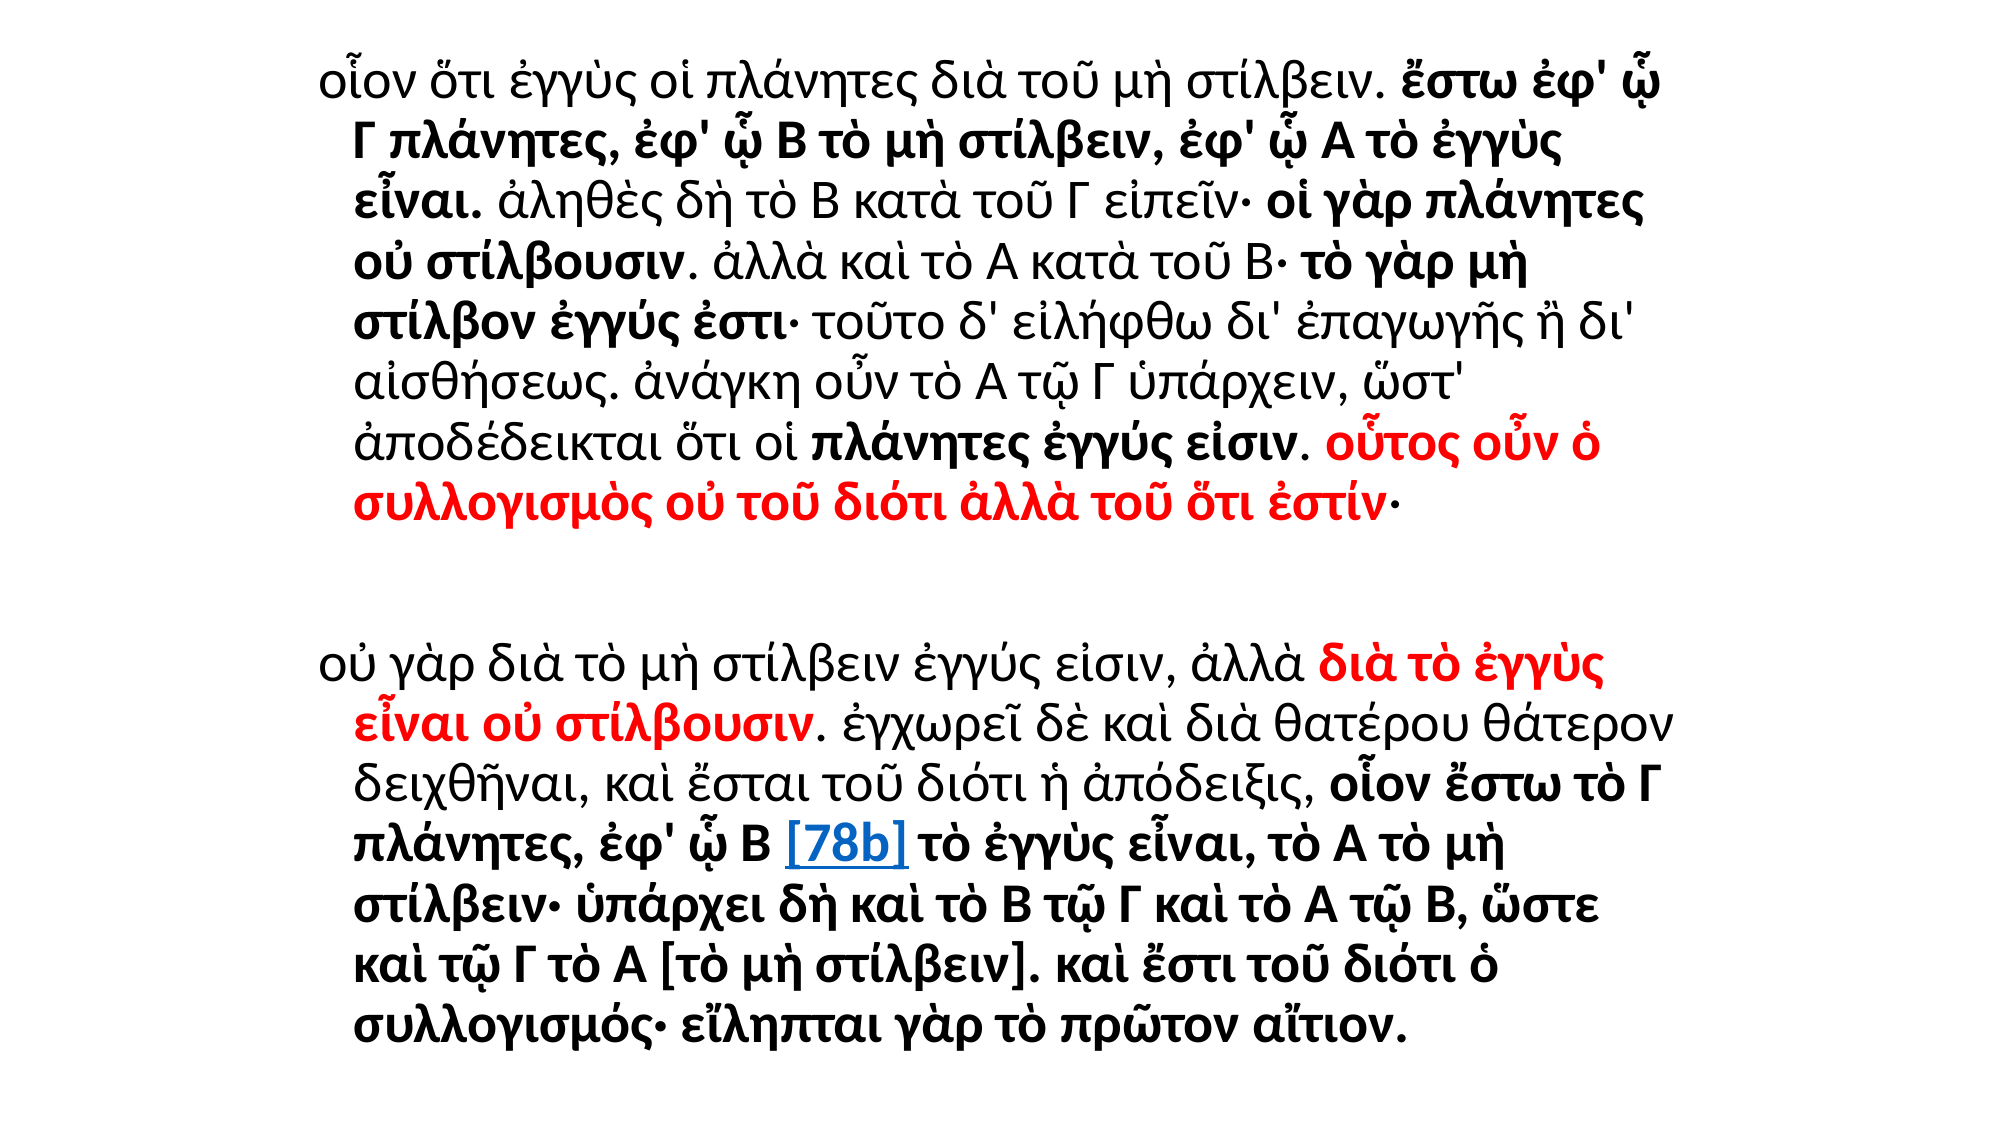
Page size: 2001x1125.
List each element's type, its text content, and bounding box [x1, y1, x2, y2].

list οἷον ὅτι ἐγγὺς οἱ πλάνητες διὰ τοῦ μὴ στίλβειν. ἔστω ἐφ' ᾧ Γ πλάνητες, ἐφ' ᾧ Β τὸ μὴ στίλβειν, ἐφ' ᾧ Α τὸ ἐγγὺς εἶναι. ἀληθὲς δὴ τὸ Β κατὰ τοῦ Γ εἰπεῖν· οἱ γὰρ πλάνητες οὐ στίλβουσιν. ἀλλὰ καὶ τὸ Α κατὰ τοῦ Β· τὸ γὰρ μὴ στίλβον ἐγγύς ἐστι· τοῦτο δ' εἰλήφθω δι' ἐπαγωγῆς ἢ δι' αἰσθήσεως. ἀνάγκη οὖν τὸ Α τῷ Γ ὑπάρχειν, ὥστ' ἀποδέδεικται ὅτι οἱ πλάνητες ἐγγύς εἰσιν. οὗτος οὖν ὁ συλλογισμὸς οὐ τοῦ διότι ἀλλὰ τοῦ ὅτι ἐστίν· οὐ γὰρ διὰ τὸ μὴ στίλβειν ἐγγύς εἰσιν, ἀλλὰ διὰ τὸ ἐγγὺς εἶναι οὐ στίλβουσιν. ἐγχωρεῖ δὲ καὶ διὰ θατέρου θάτερον δειχθῆναι, καὶ ἔσται τοῦ διότι ἡ ἀπόδειξις, οἷον ἔστω τὸ Γ πλάνητες, ἐφ' ᾧ Β [78b] τὸ ἐγγὺς εἶναι, τὸ Α τὸ μὴ στίλβειν· ὑπάρχει δὴ καὶ τὸ Β τῷ Γ καὶ τὸ Α τῷ Β, ὥστε καὶ τῷ Γ τὸ Α [τὸ μὴ στίλβειν]. καὶ ἔστι τοῦ διότι ὁ συλλογισμός· εἴληπται γὰρ τὸ πρῶτον αἴτιον. [303, 42, 1697, 1083]
